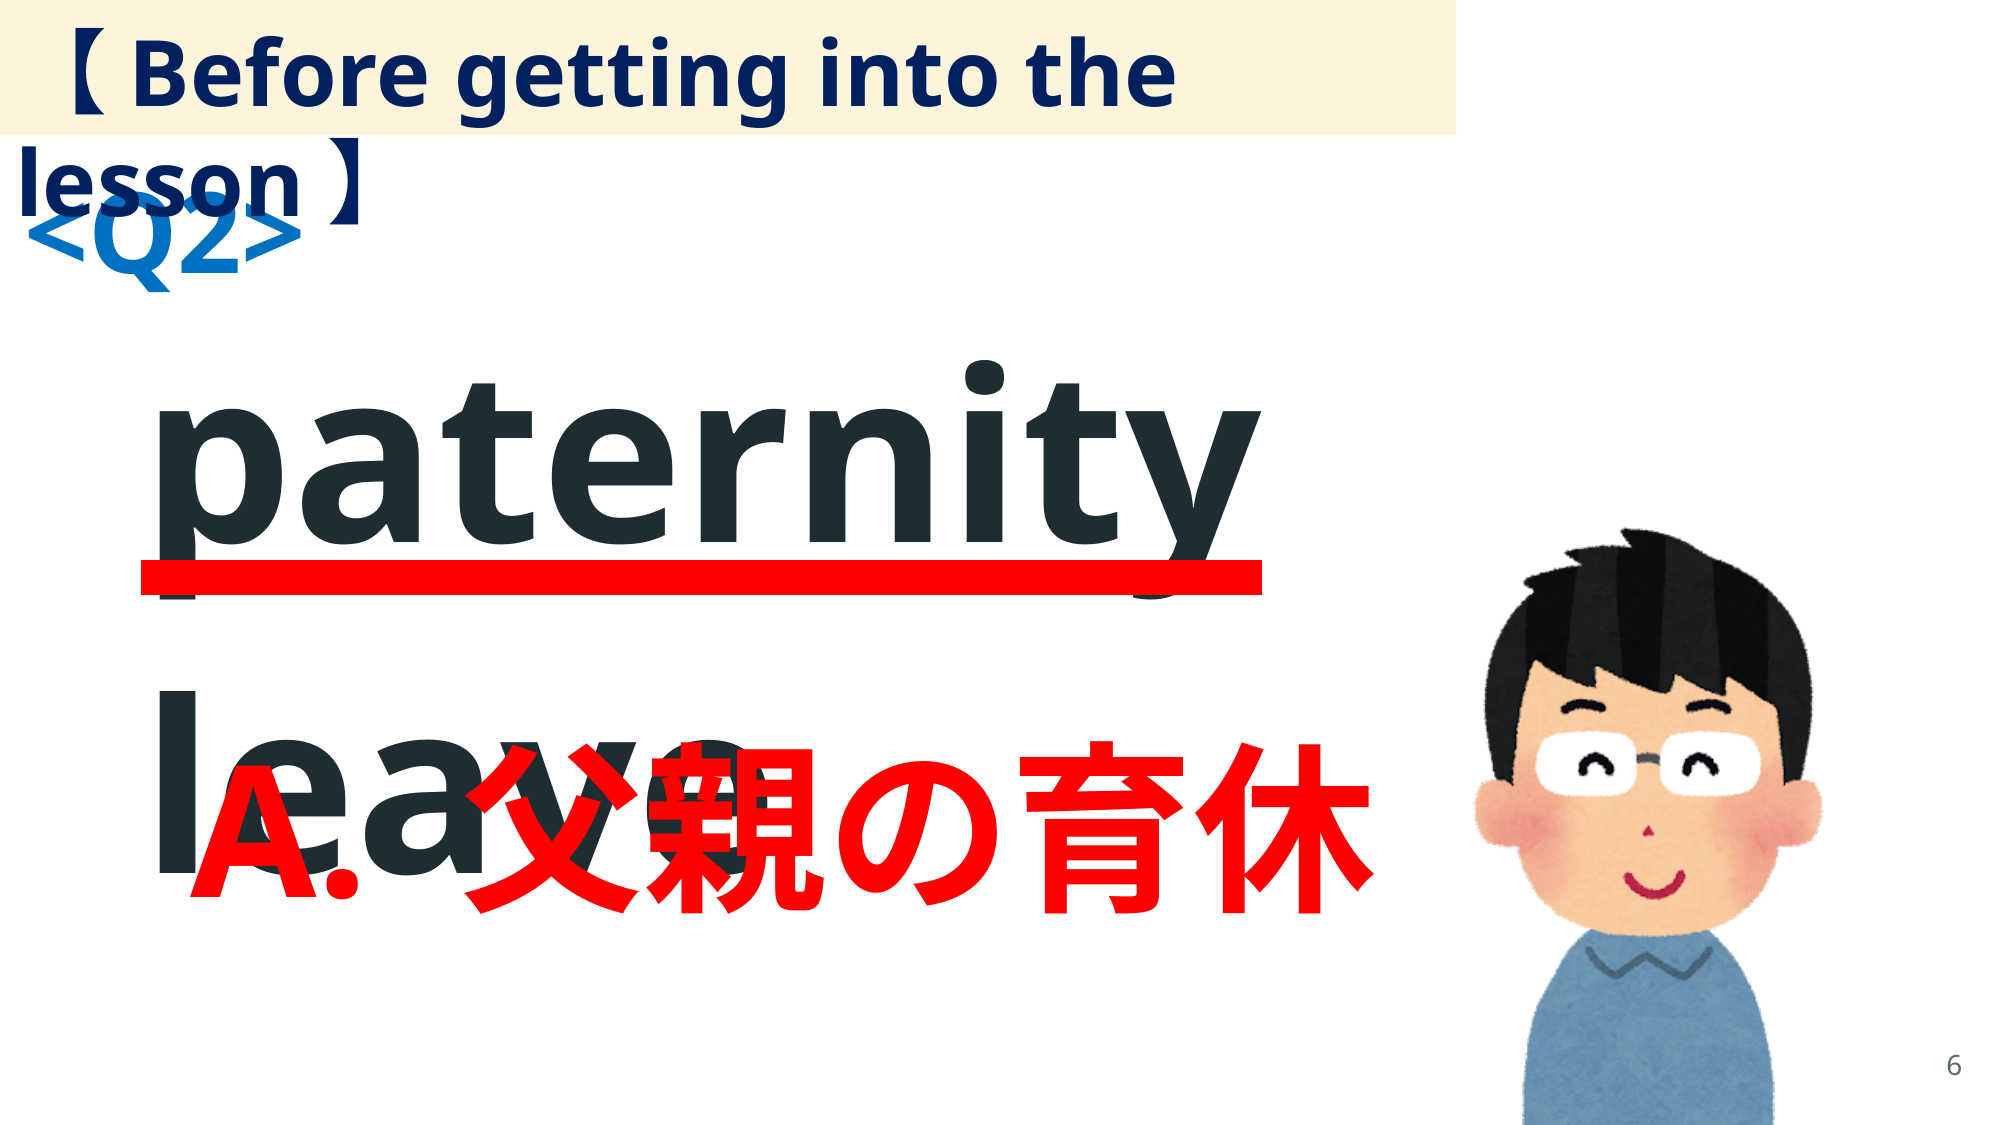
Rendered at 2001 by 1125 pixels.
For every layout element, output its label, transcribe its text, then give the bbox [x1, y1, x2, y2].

text_box A. 父親の育休 [175, 666, 1388, 927]
list paternity leave [126, 244, 1873, 639]
title <Q2> [9, 146, 1873, 284]
text_box 【Before getting into the lesson】 [0, 0, 1457, 136]
slide_number 6 [1921, 1023, 1977, 1110]
picture [1393, 518, 1918, 1125]
